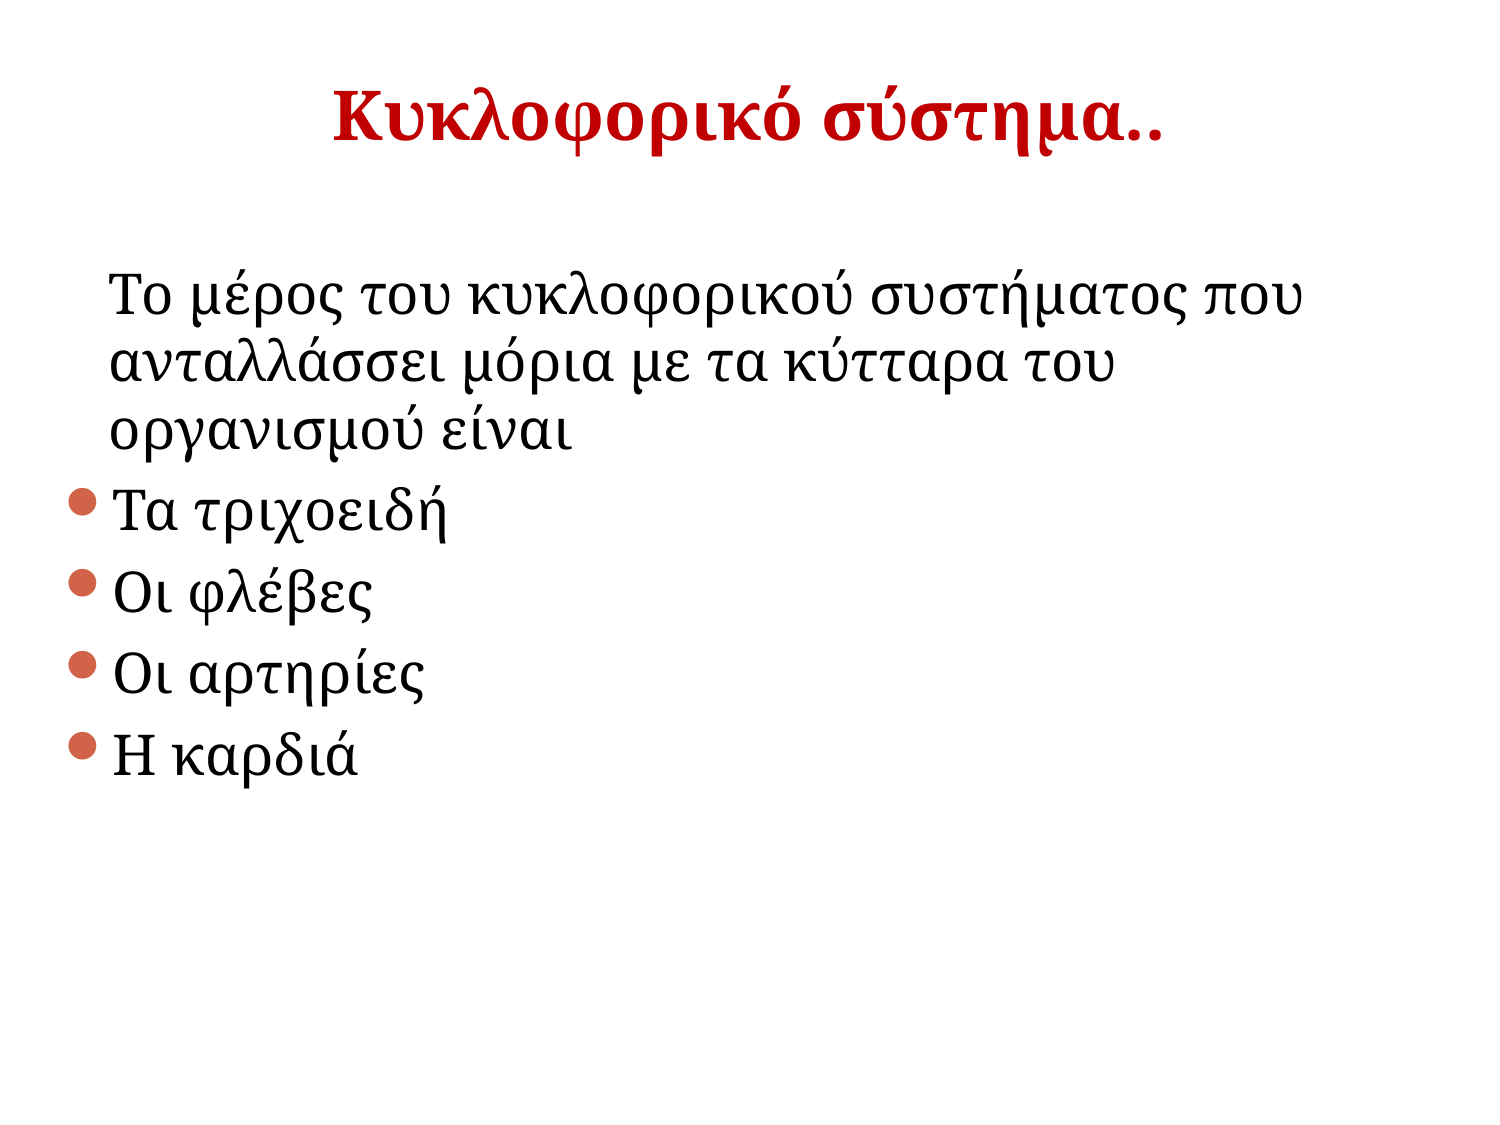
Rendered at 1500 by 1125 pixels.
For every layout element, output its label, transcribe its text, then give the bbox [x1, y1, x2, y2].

text_box Κυκλοφορικό σύστημα.. [49, 37, 1450, 162]
text_box Το μέρος του κυκλοφορικού συστήματος που ανταλλάσσει μόρια με τα κύτταρα του οργανισμού είναι Τα τριχοειδή Οι φλέβες Οι αρτηρίες Η καρδιά [49, 250, 1445, 1001]
